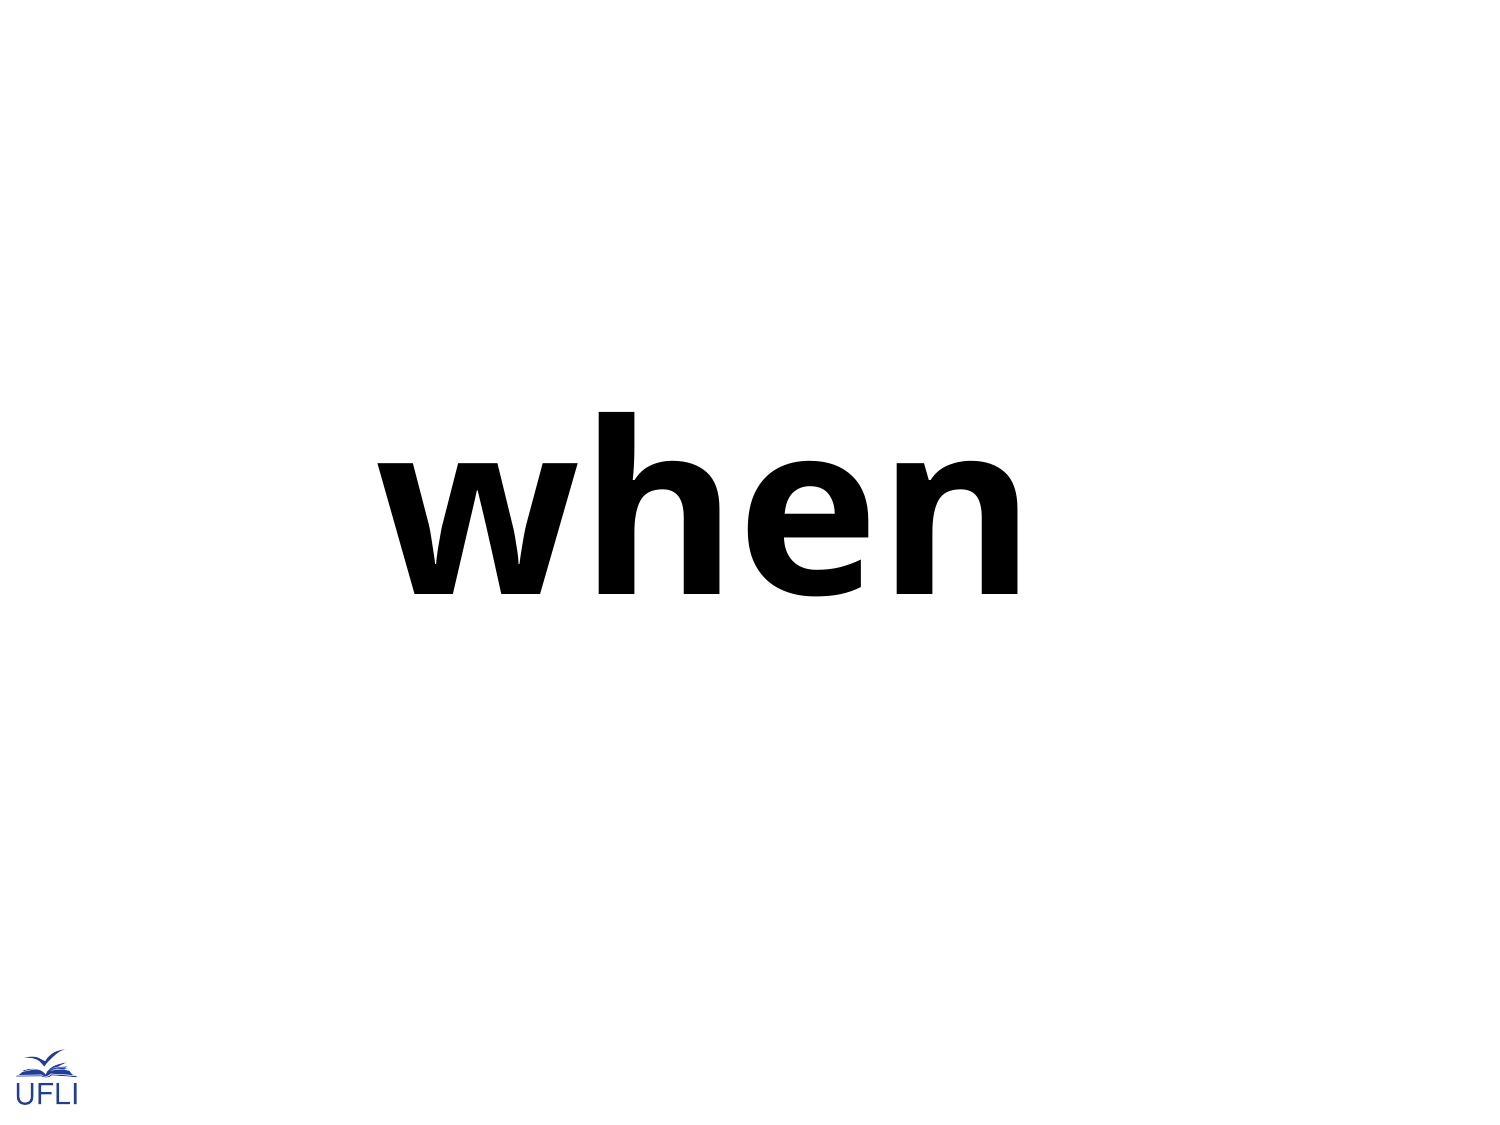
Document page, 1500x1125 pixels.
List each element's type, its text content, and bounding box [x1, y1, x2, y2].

text_box when [0, 347, 1500, 650]
picture [12, 1047, 81, 1108]
